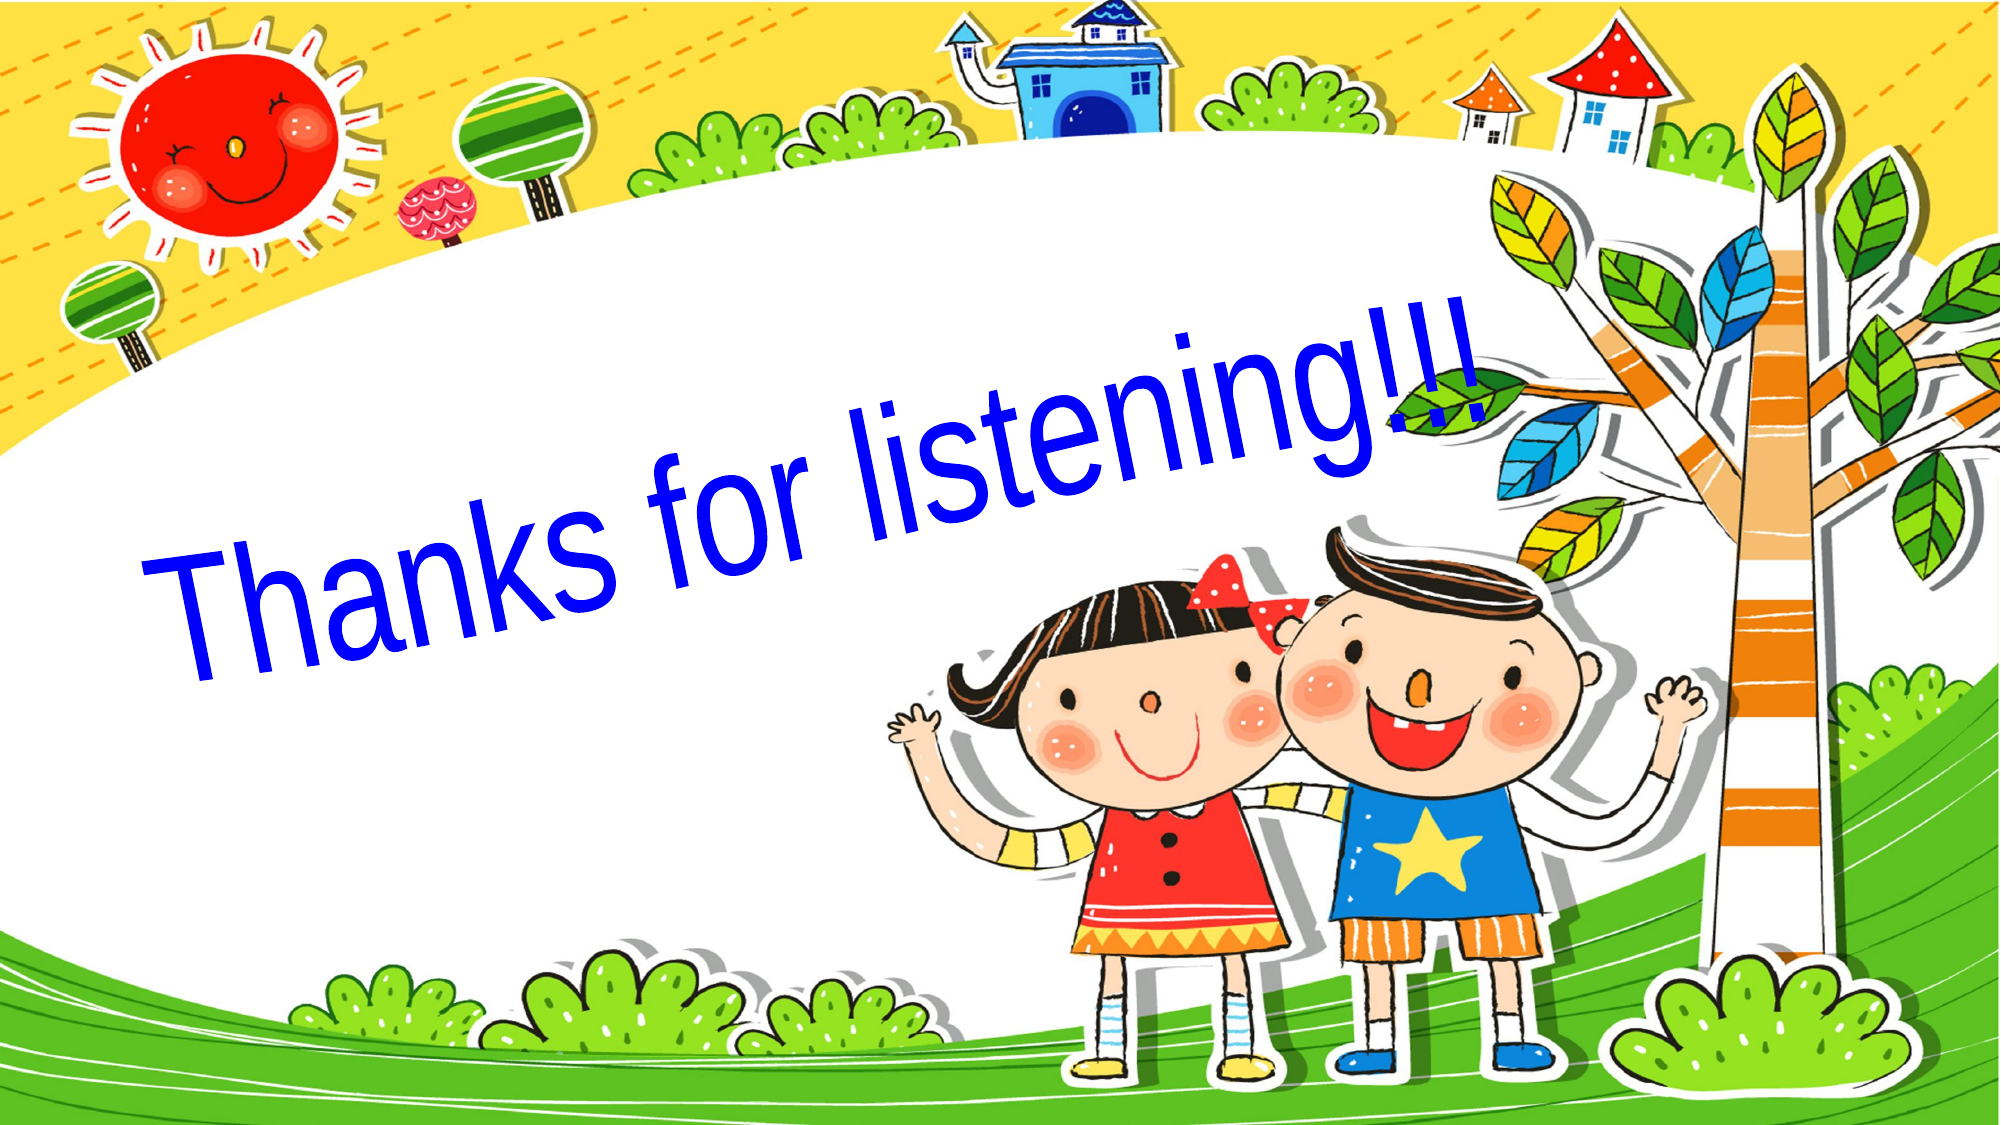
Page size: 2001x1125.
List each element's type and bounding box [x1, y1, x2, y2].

list [0, 0, 2000, 1125]
